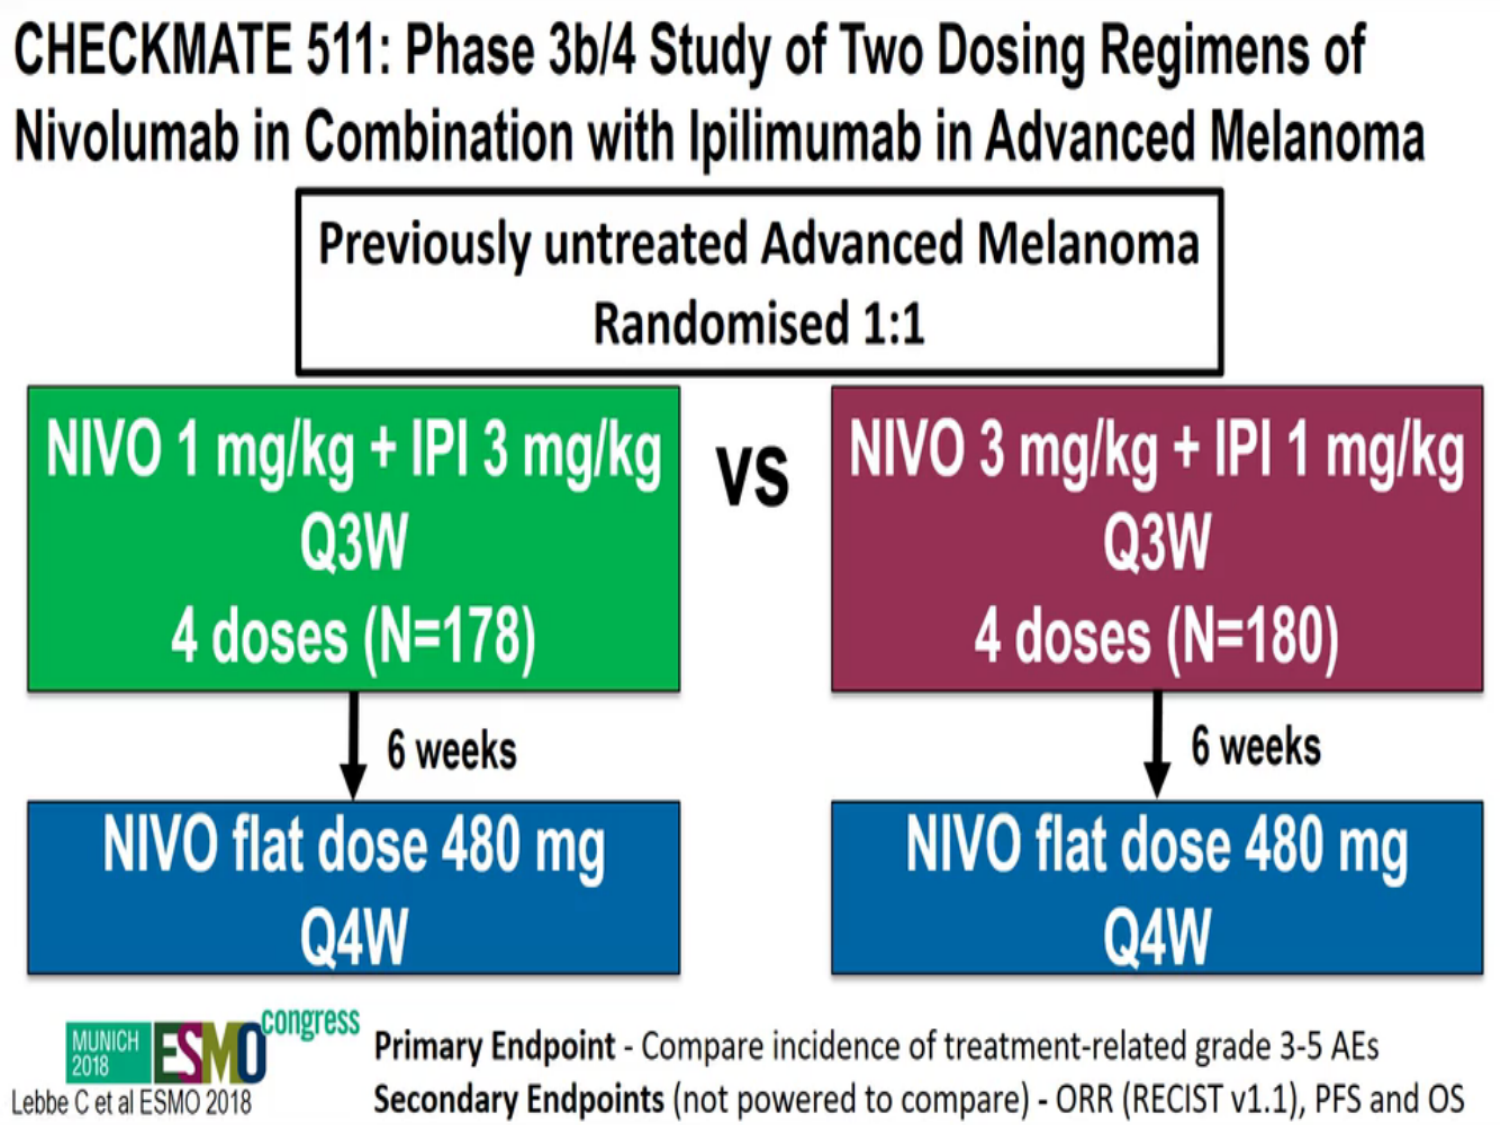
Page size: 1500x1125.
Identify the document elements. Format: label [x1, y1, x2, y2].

list [0, 0, 1500, 1125]
